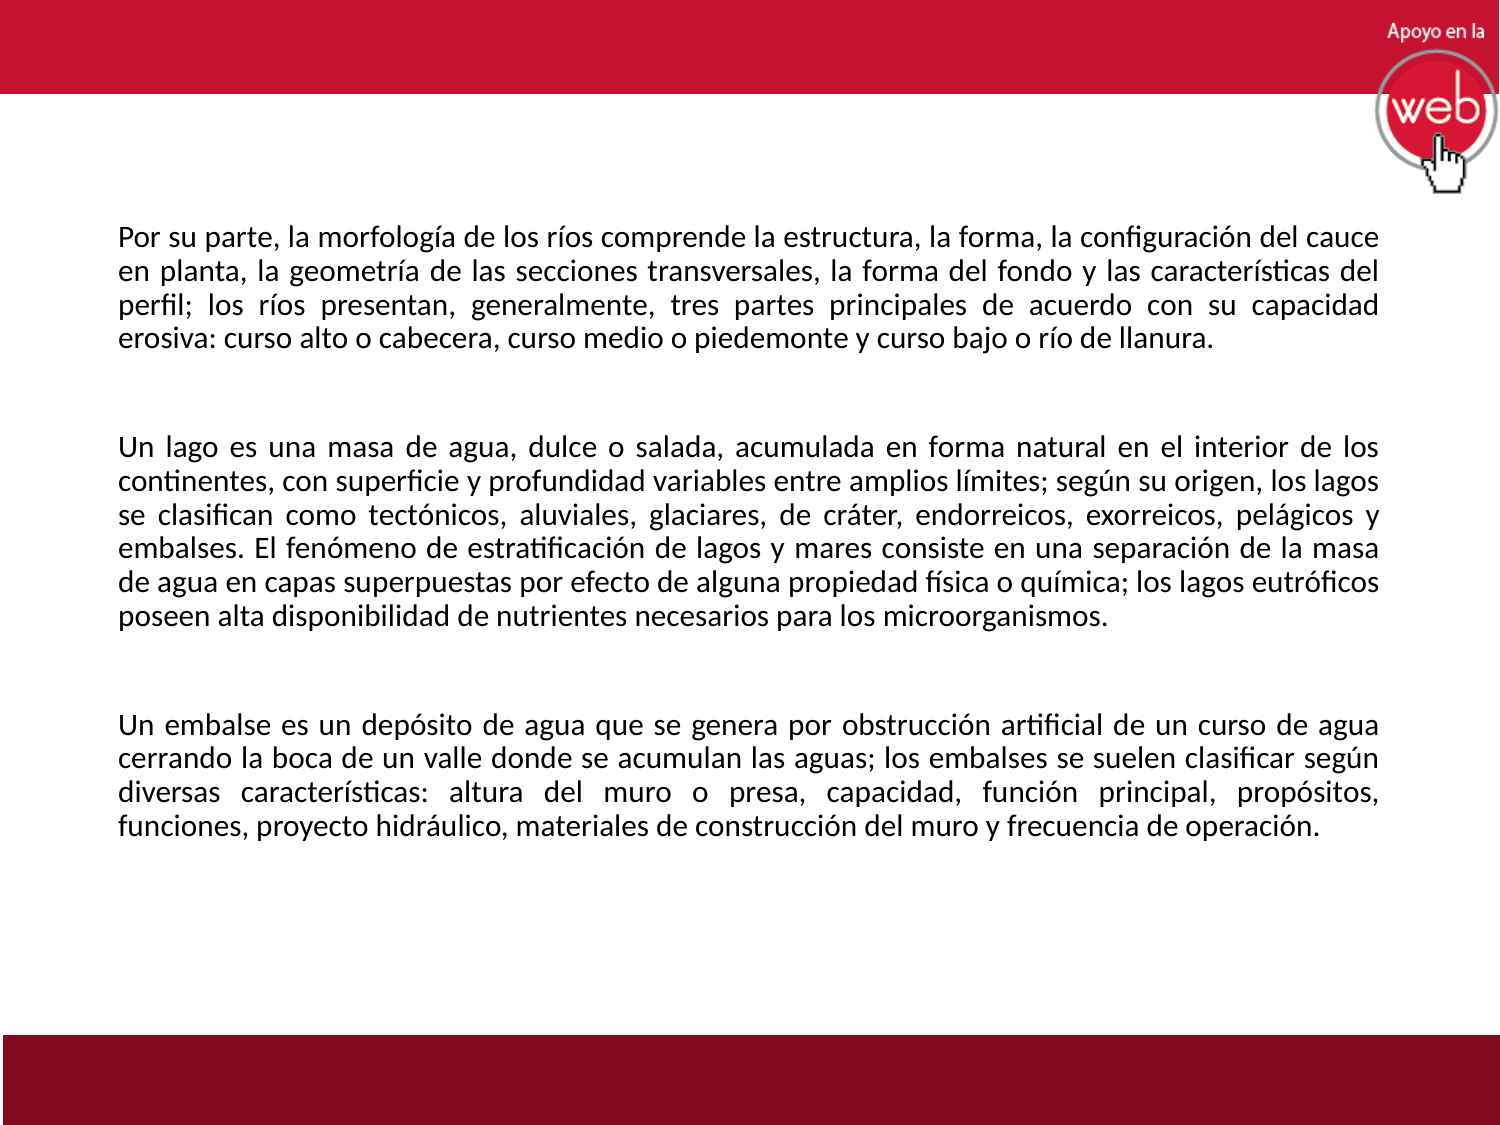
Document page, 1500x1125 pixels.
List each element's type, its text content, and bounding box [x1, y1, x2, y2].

picture [0, 0, 1500, 1125]
list Por su parte, la morfología de los ríos comprende la estructura, la forma, la configuración del cauce en planta, la geometría de las secciones transversales, la forma del fondo y las características del perfil; los ríos presentan, generalmente, tres partes principales de acuerdo con su capacidad erosiva: curso alto o cabecera, curso medio o piedemonte y curso bajo o río de llanura. Un lago es una masa de agua, dulce o salada, acumulada en forma natural en el interior de los continentes, con superficie y profundidad variables entre amplios límites; según su origen, los lagos se clasifican como tectónicos, aluviales, glaciares, de cráter, endorreicos, exorreicos, pelágicos y embalses. El fenómeno de estratificación de lagos y mares consiste en una separación de la masa de agua en capas superpuestas por efecto de alguna propiedad física o química; los lagos eutróficos poseen alta disponibilidad de nutrientes necesarios para los microorganismos. Un embalse es un depósito de agua que se genera por obstrucción artificial de un curso de agua cerrando la boca de un valle donde se acumulan las aguas; los embalses se suelen clasificar según diversas características: altura del muro o presa, capacidad, función principal, propósitos, funciones, proyecto hidráulico, materiales de construcción del muro y frecuencia de operación. [103, 213, 1397, 901]
